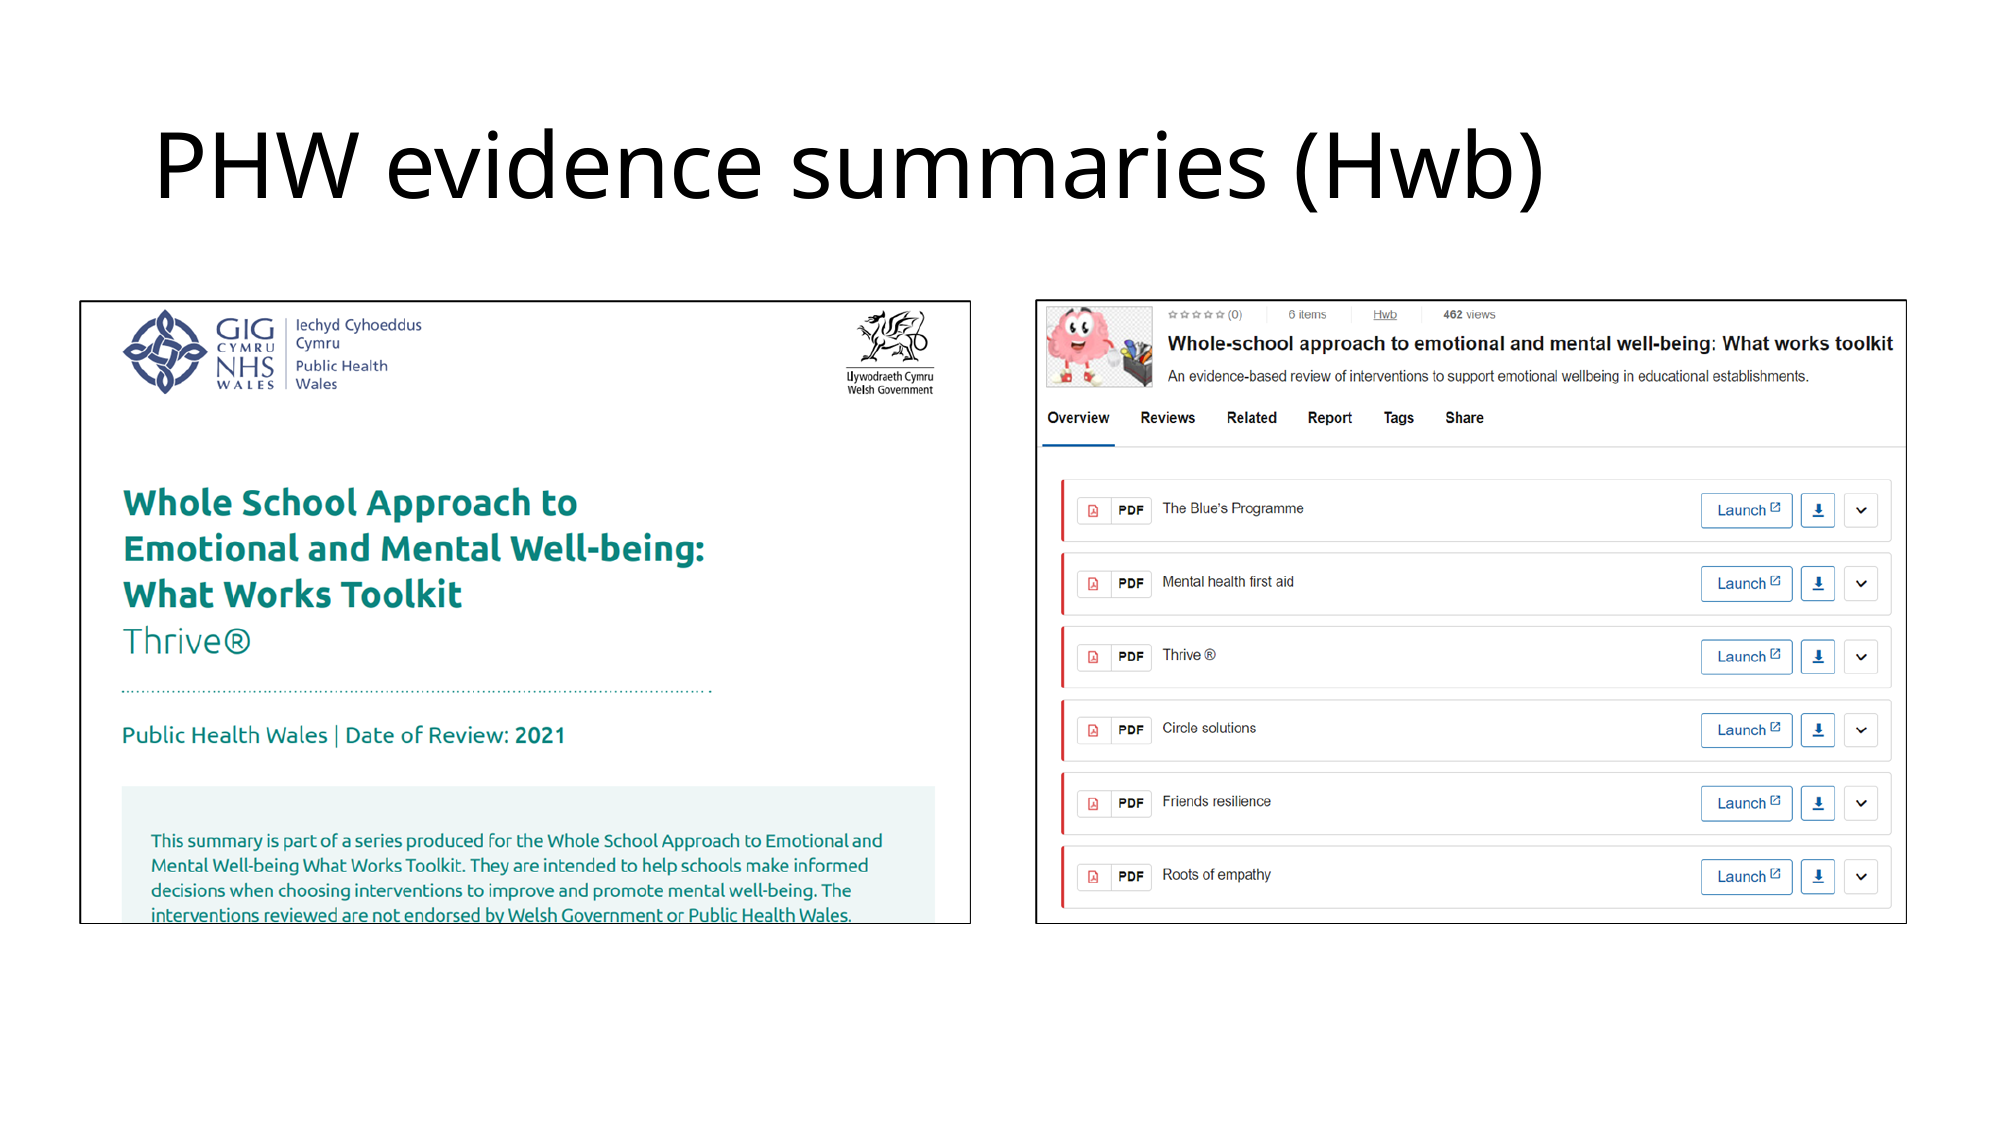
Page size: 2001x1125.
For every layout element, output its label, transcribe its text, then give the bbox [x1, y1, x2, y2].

picture [1035, 299, 1907, 924]
picture [79, 300, 971, 924]
title PHW evidence summaries (Hwb) [137, 59, 1863, 278]
